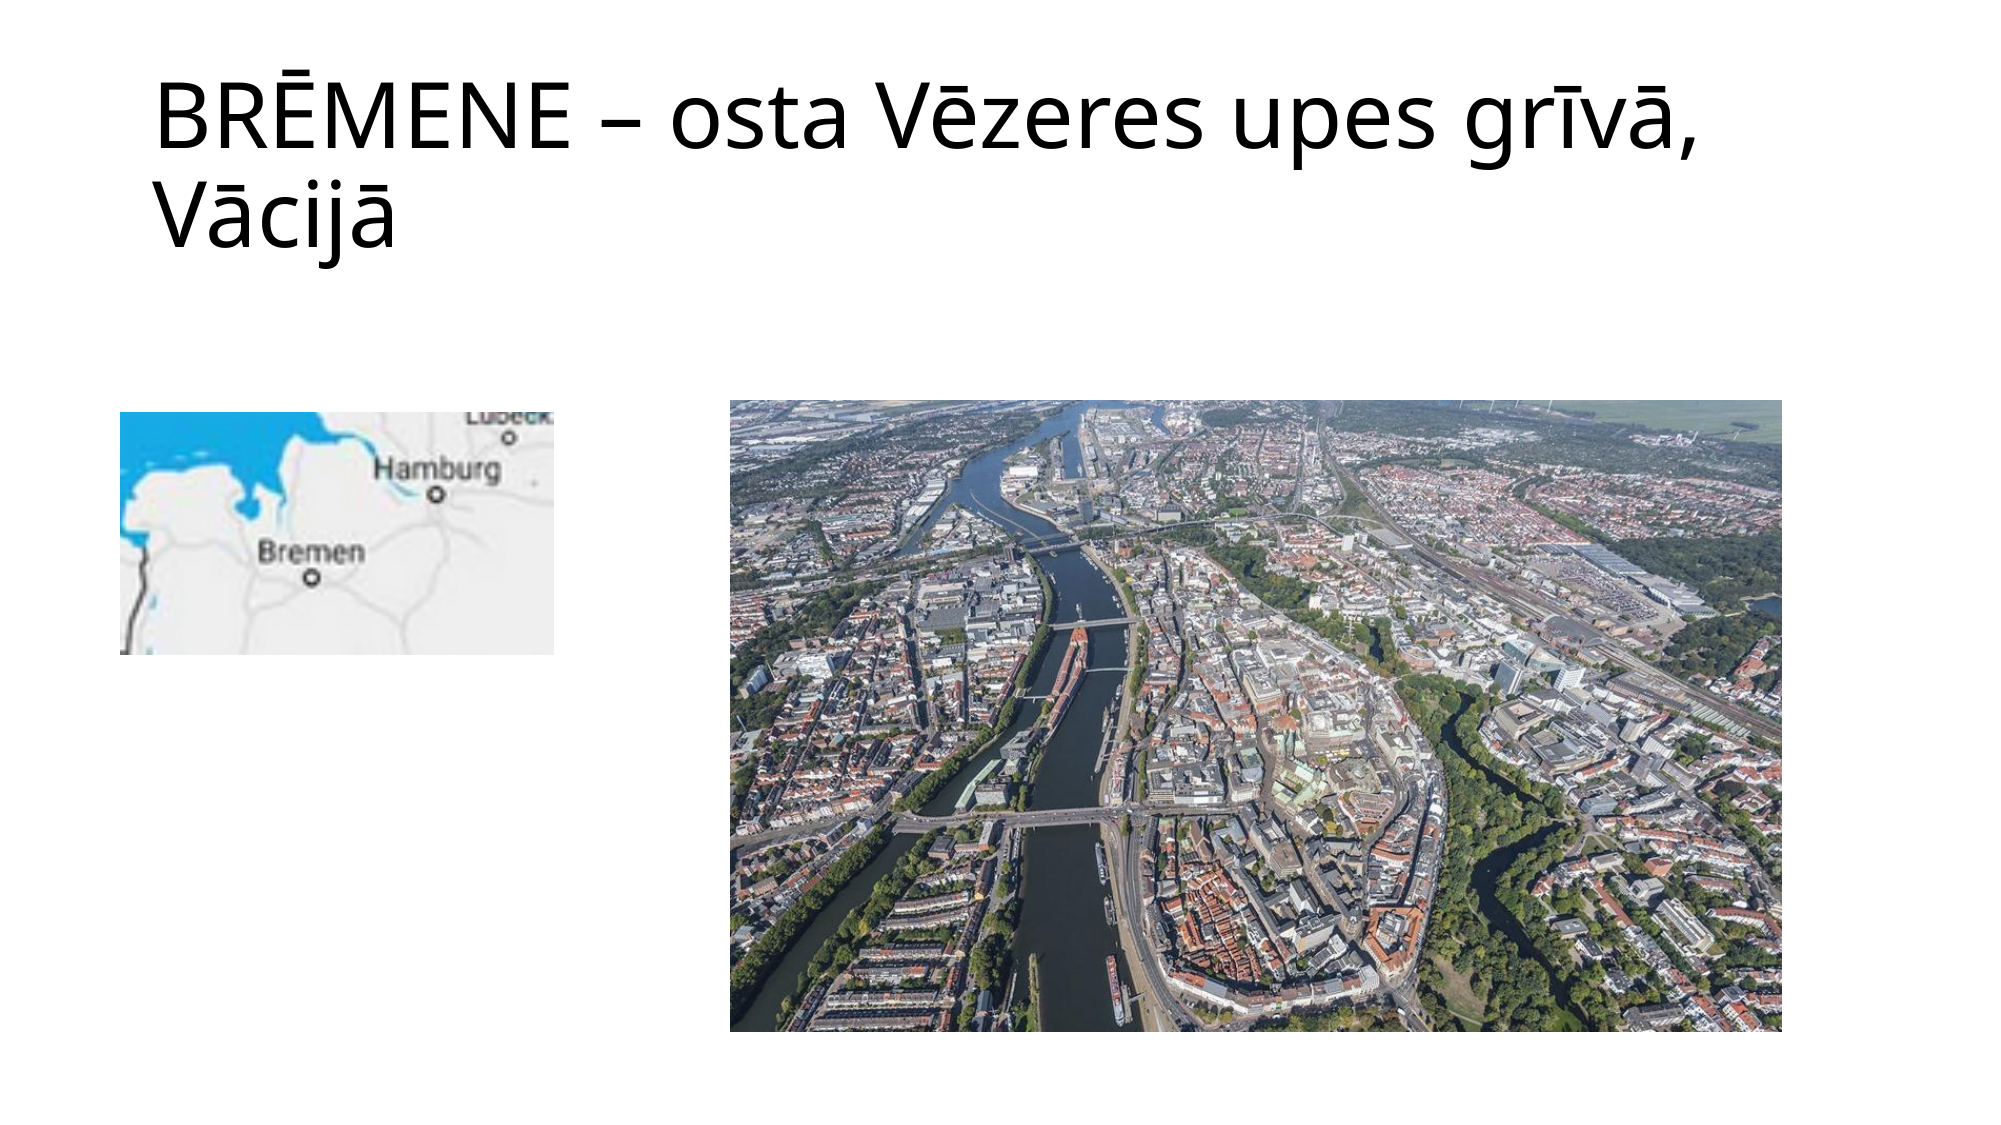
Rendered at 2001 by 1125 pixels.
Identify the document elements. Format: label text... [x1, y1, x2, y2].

title BRĒMENE – osta Vēzeres upes grīvā, Vācijā [137, 59, 1863, 278]
picture [730, 400, 1782, 1032]
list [120, 412, 554, 655]
